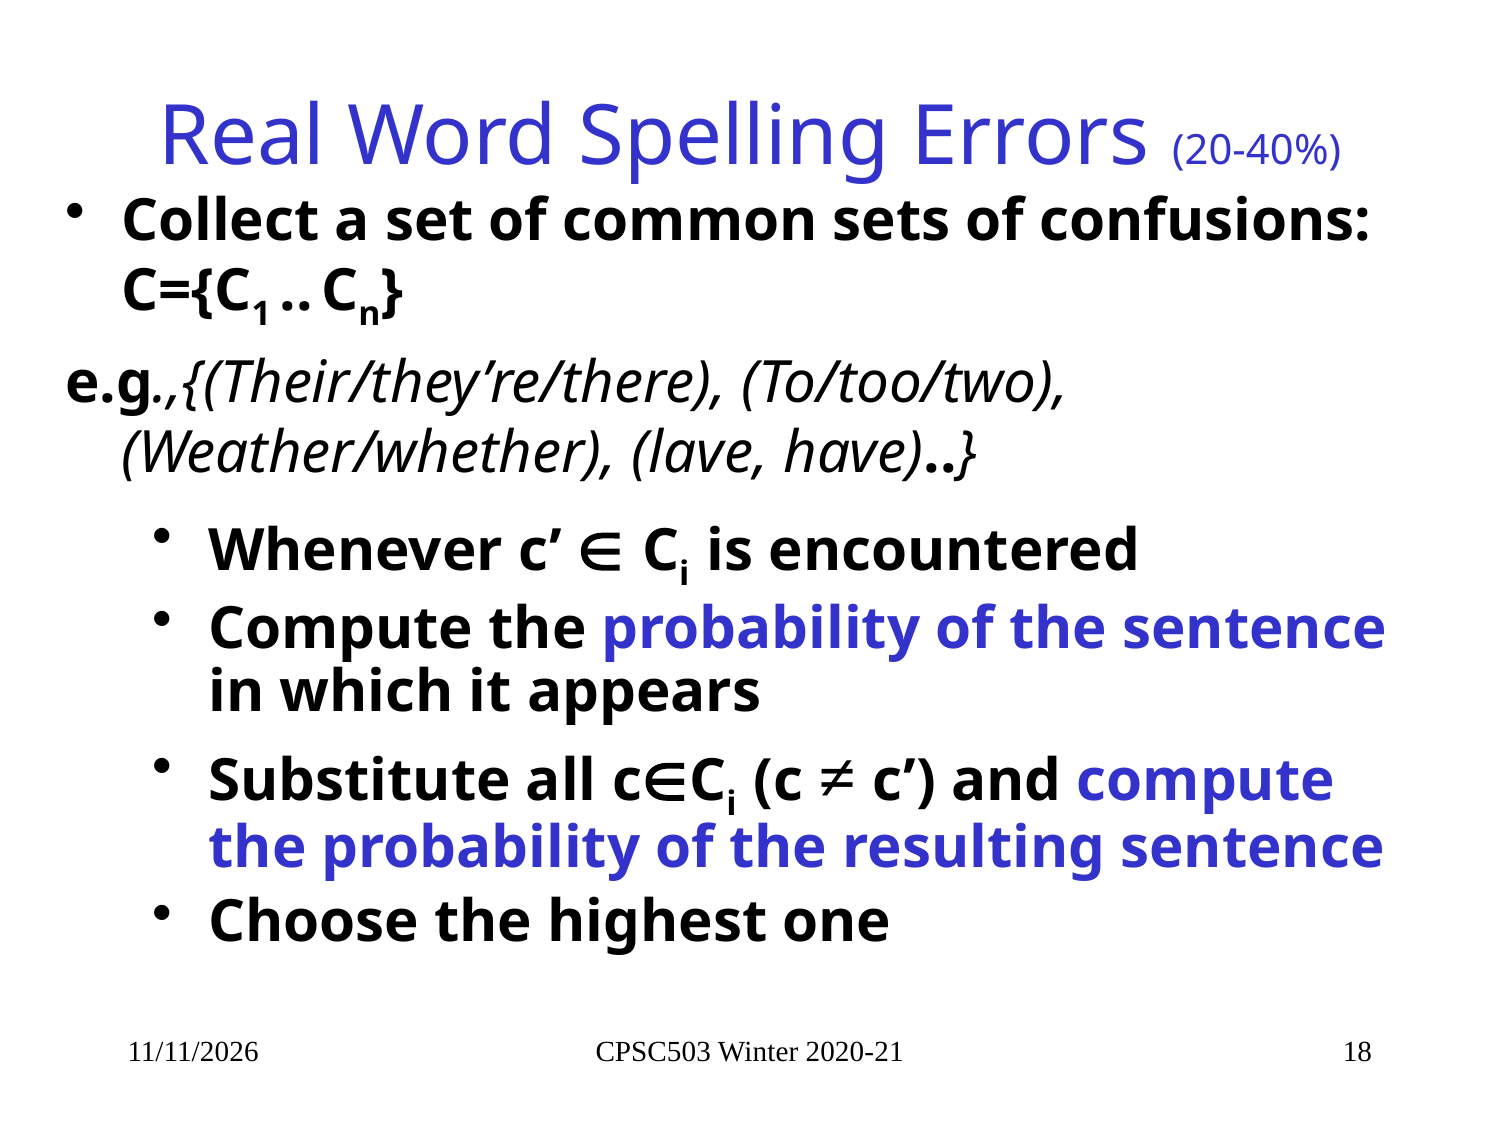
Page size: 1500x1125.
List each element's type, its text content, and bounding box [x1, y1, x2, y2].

slide_number 18 [1074, 1024, 1388, 1101]
footer CPSC503 Winter 2020-21 [512, 1024, 988, 1101]
title Real Word Spelling Errors (20-40%) [112, 37, 1388, 174]
text_box Whenever c’  Ci is encountered Compute the probability of the sentence in which it appears Substitute all cCi (c ≠ c’) and compute the probability of the resulting sentence Choose the highest one [137, 500, 1413, 1000]
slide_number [112, 1024, 426, 1101]
list Collect a set of common sets of confusions: C={C1 .. Cn} e.g.,{(Their/they’re/there), (To/too/two), (Weather/whether), (lave, have)..} [49, 174, 1451, 501]
